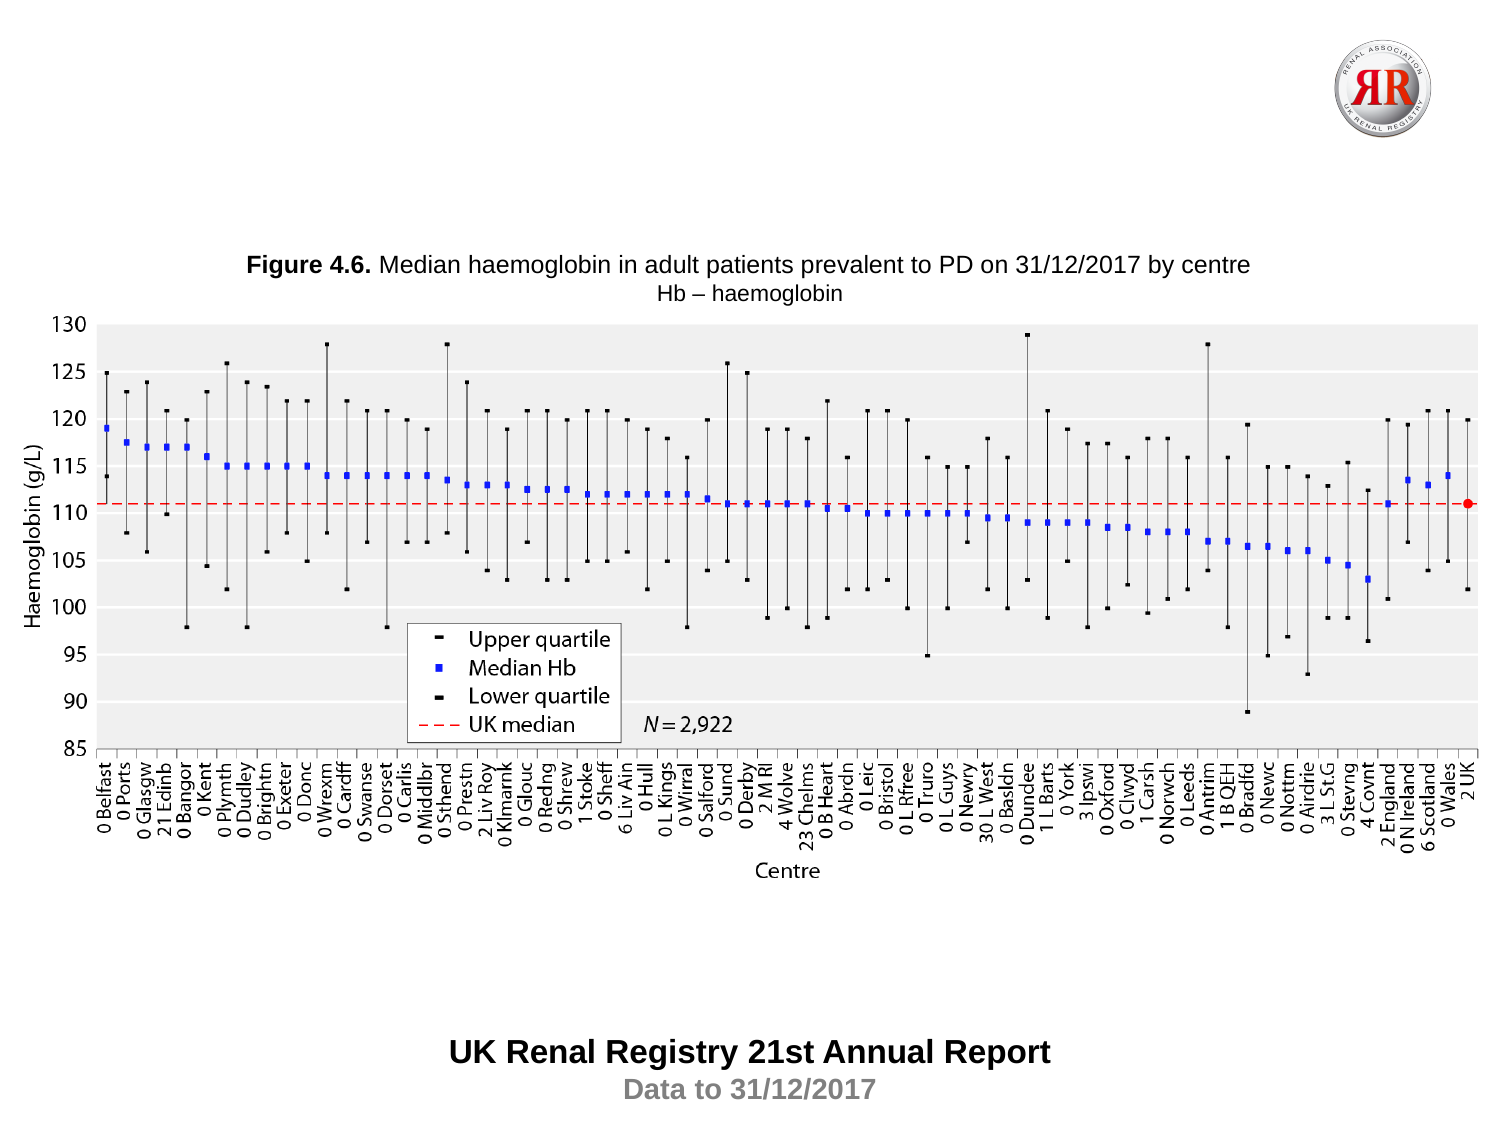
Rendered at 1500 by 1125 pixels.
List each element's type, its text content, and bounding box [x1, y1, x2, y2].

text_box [20, 240, 1480, 884]
picture [1328, 30, 1440, 150]
text_box UK Renal Registry 21st Annual Report Data to 31/12/2017 [433, 1023, 1067, 1113]
